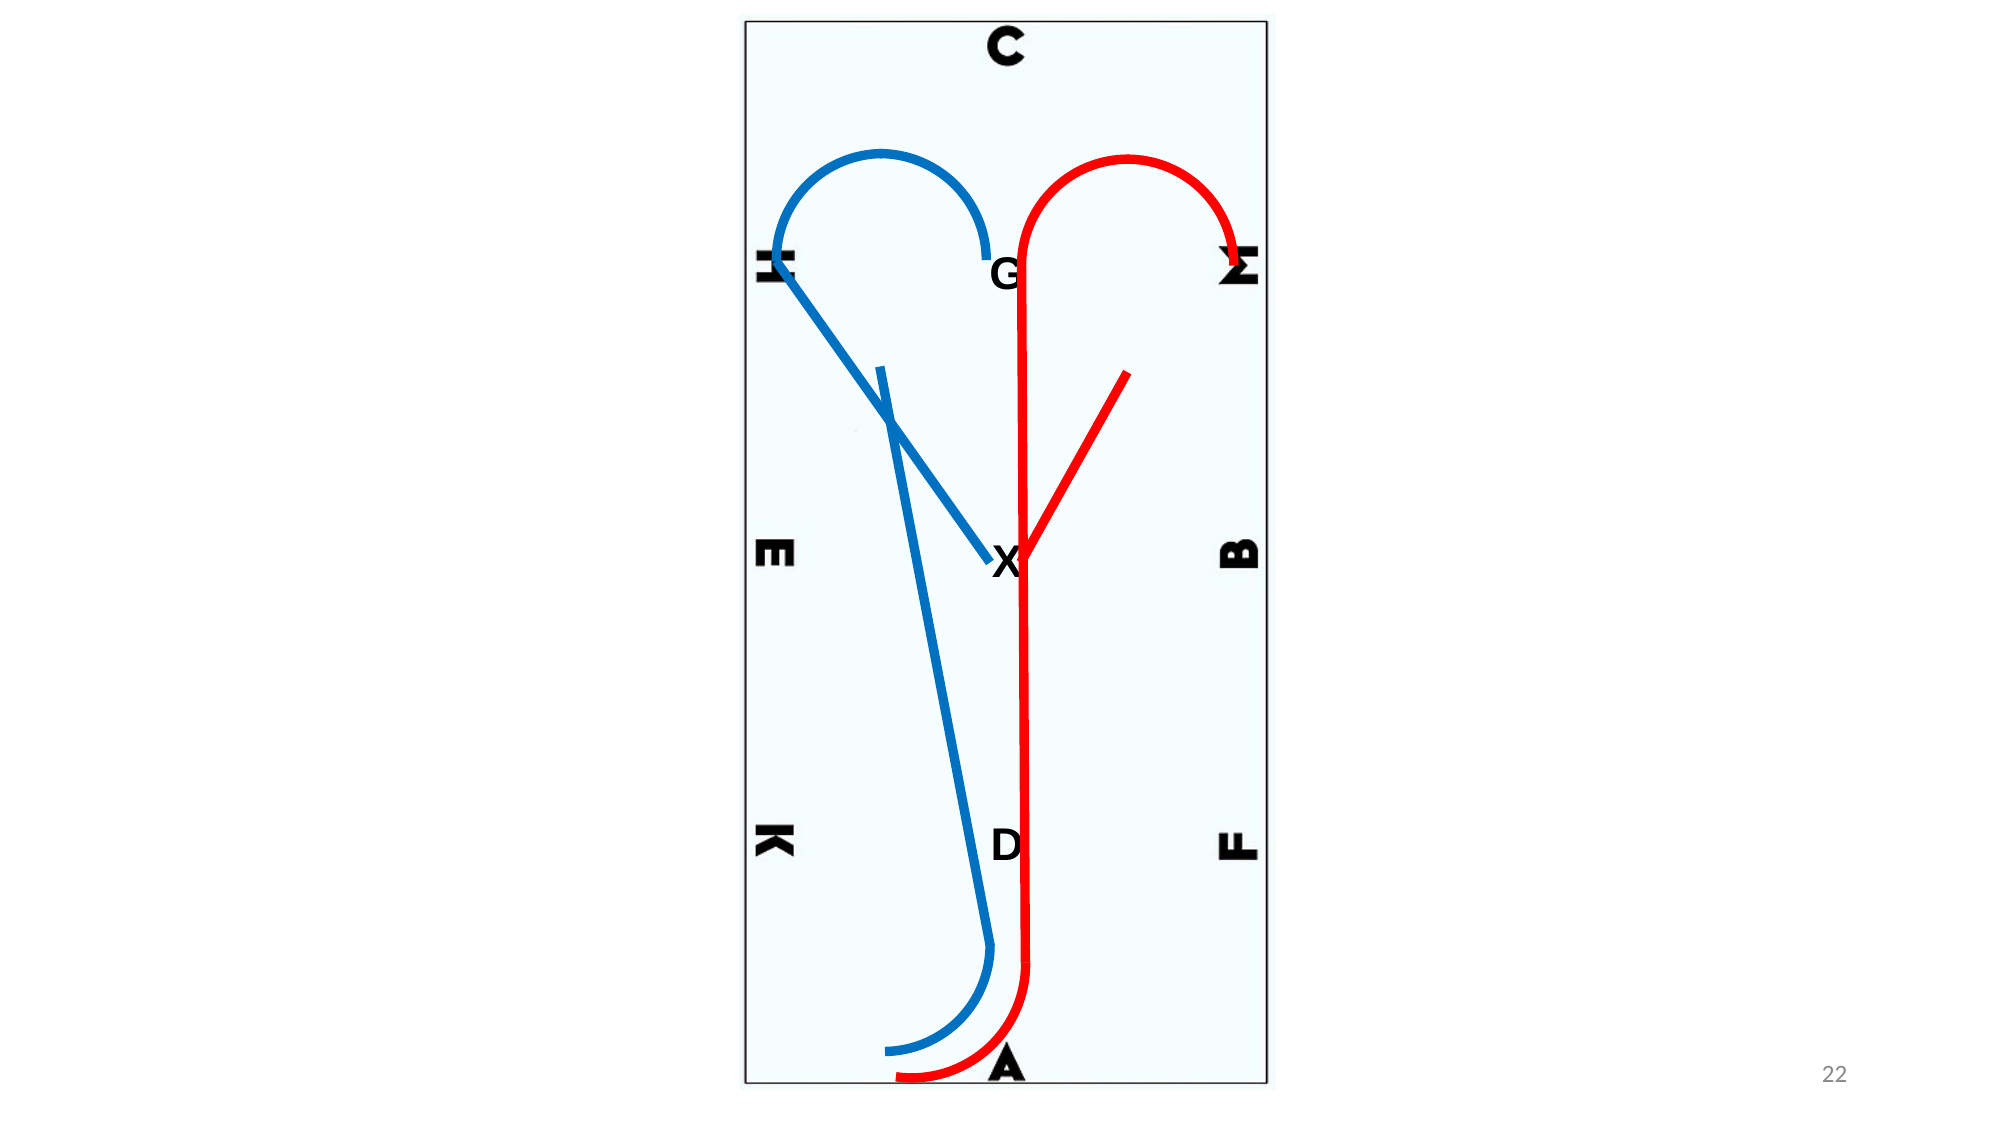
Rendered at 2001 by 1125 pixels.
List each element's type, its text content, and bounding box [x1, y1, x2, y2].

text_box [985, 570, 991, 946]
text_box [738, 14, 1277, 1090]
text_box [775, 260, 991, 563]
slide_number ‹#› [1412, 1042, 1863, 1103]
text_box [1020, 265, 1235, 563]
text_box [1021, 571, 1026, 963]
